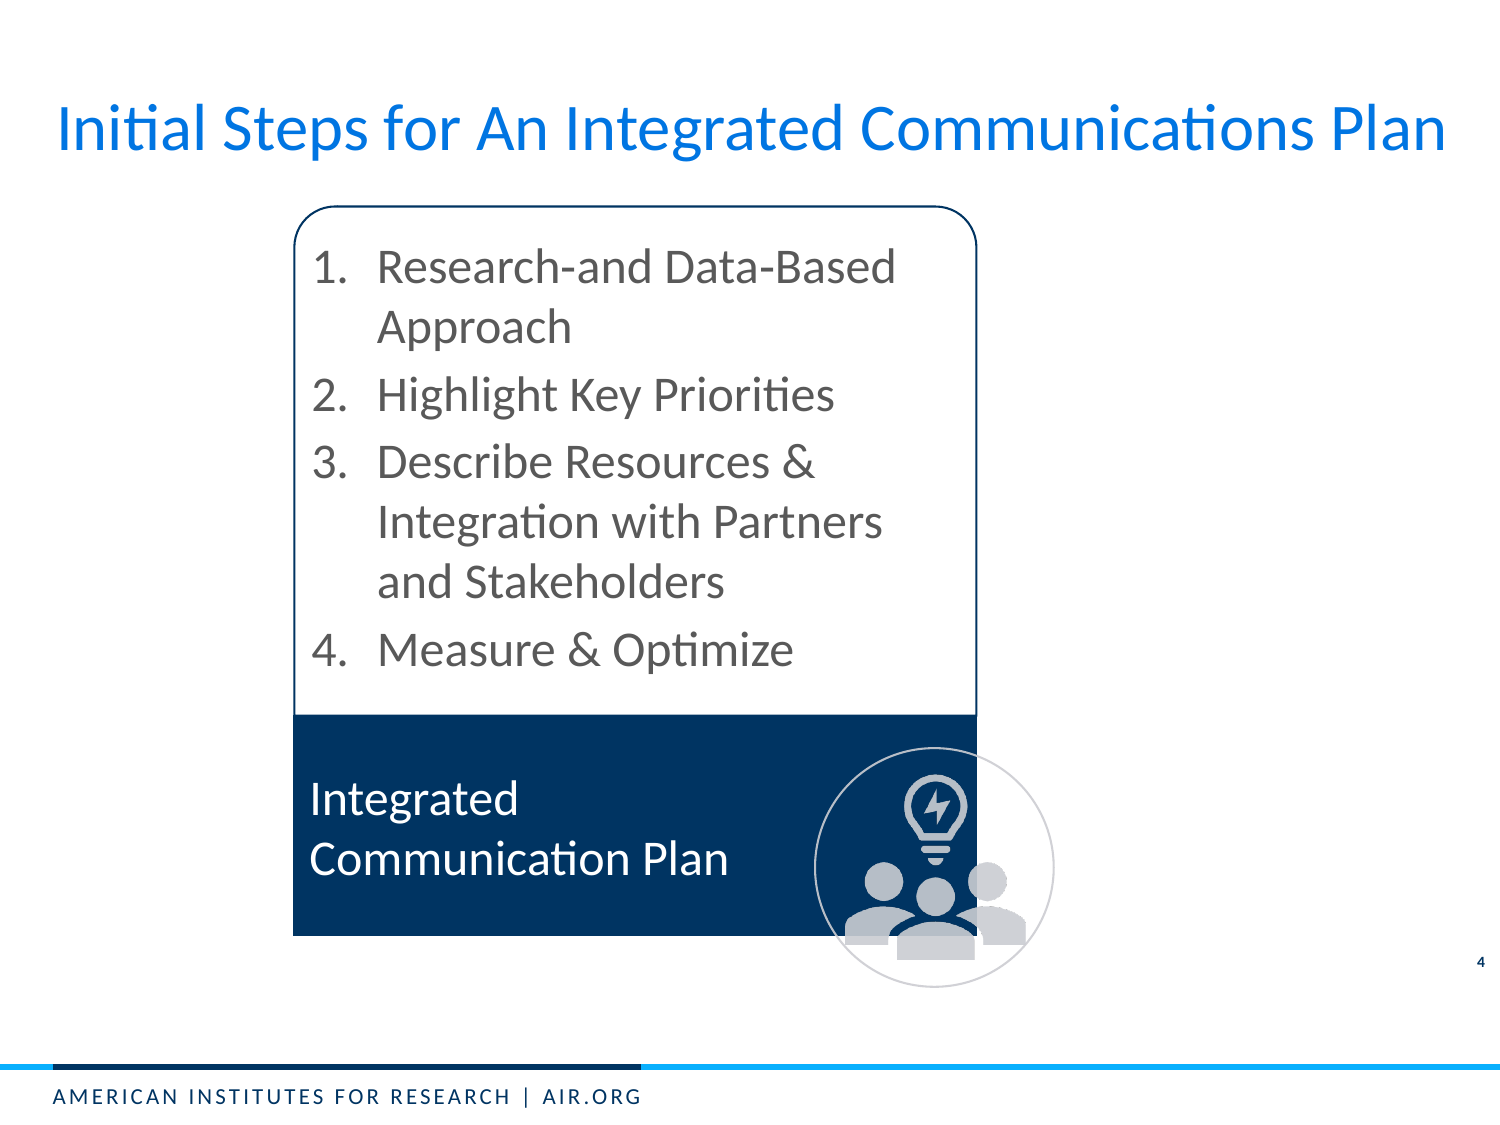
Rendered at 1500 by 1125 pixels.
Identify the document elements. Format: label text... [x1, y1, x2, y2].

slide_number 4 [1477, 951, 1485, 971]
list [168, 206, 1159, 990]
title Initial Steps for An Integrated Communications Plan [56, 0, 1452, 164]
